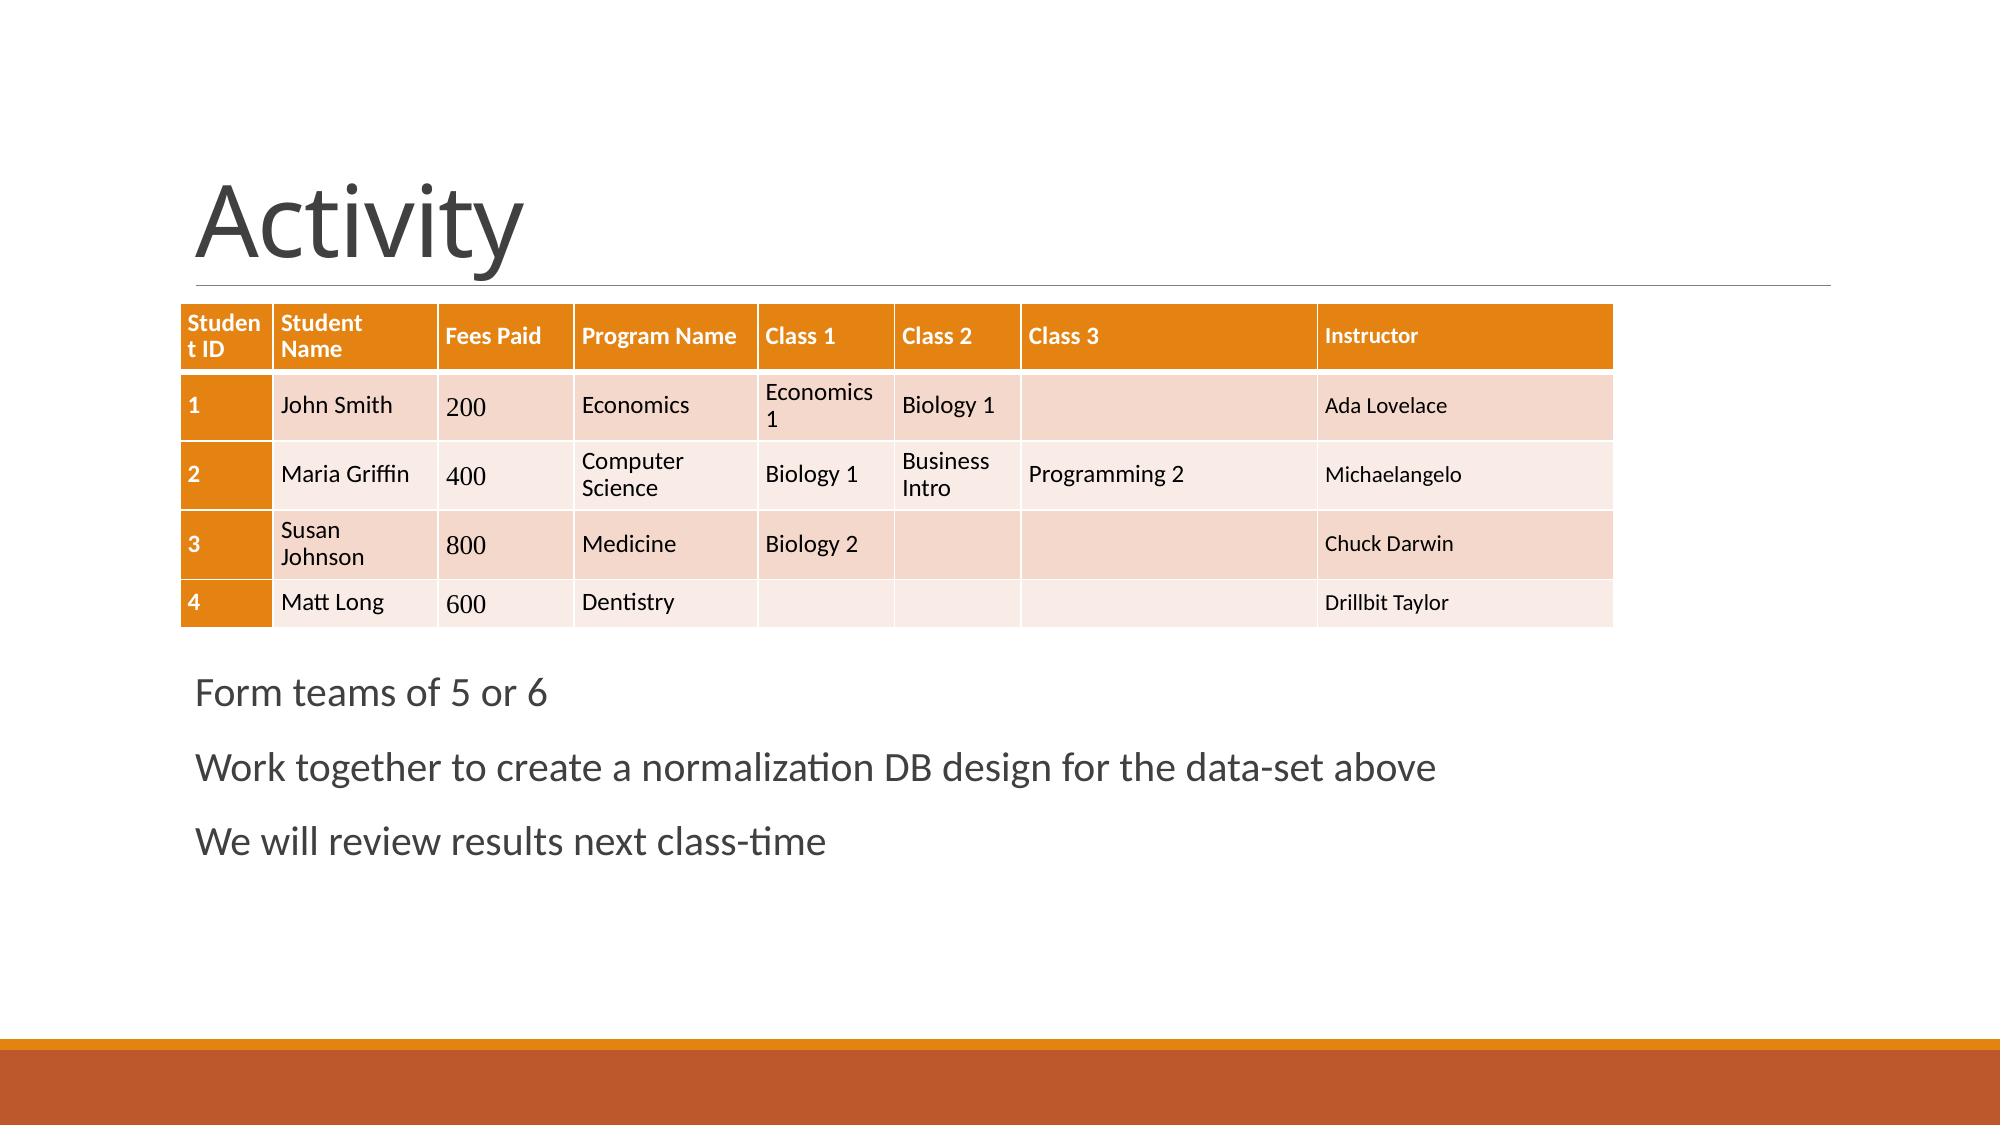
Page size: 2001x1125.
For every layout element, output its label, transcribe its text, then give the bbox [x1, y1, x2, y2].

table_cell [1022, 511, 1317, 579]
table_cell Michaelangelo [1318, 442, 1613, 509]
table_header Student Name [274, 304, 437, 369]
table_cell Ada Lovelace [1318, 375, 1613, 440]
table_cell Biology 1 [759, 442, 894, 509]
table_cell 600 [439, 580, 573, 627]
table_cell Drillbit Taylor [1318, 580, 1613, 627]
list Form teams of 5 or 6 Work together to create a normalization DB design for the data-set above We will review results next class-time [179, 663, 1830, 963]
table_cell Chuck Darwin [1318, 511, 1613, 579]
table_header Class 2 [895, 304, 1020, 369]
table_cell John Smith [274, 375, 437, 440]
table_header Fees Paid [439, 304, 573, 369]
table_cell Maria Griffin [274, 442, 437, 509]
table_cell 400 [439, 442, 573, 509]
table_header Instructor [1318, 304, 1613, 369]
table_cell 2 [181, 442, 272, 509]
table_cell [895, 580, 1020, 627]
table_cell Economics [575, 375, 757, 440]
table_cell 800 [439, 511, 573, 579]
table_cell Susan Johnson [274, 511, 437, 579]
table_cell Economics 1 [759, 375, 894, 440]
table_cell Dentistry [575, 580, 757, 627]
table_cell Business Intro [895, 442, 1020, 509]
table_header Student ID [181, 304, 272, 369]
table_header Class 1 [759, 304, 894, 369]
table_cell Biology 1 [895, 375, 1020, 440]
table_header Program Name [575, 304, 757, 369]
table_cell [1022, 375, 1317, 440]
table_cell [1022, 580, 1317, 627]
table_cell [759, 580, 894, 627]
table_cell 4 [181, 580, 272, 627]
title Activity [180, 47, 1830, 285]
table_cell 3 [181, 511, 272, 579]
table_cell Computer Science [575, 442, 757, 509]
table_cell Biology 2 [759, 511, 894, 579]
table_header Class 3 [1022, 304, 1317, 369]
table_cell 200 [439, 375, 573, 440]
table_cell 1 [181, 375, 272, 440]
table_cell Matt Long [274, 580, 437, 627]
table_cell Medicine [575, 511, 757, 579]
table_cell [895, 511, 1020, 579]
table_cell Programming 2 [1022, 442, 1317, 509]
